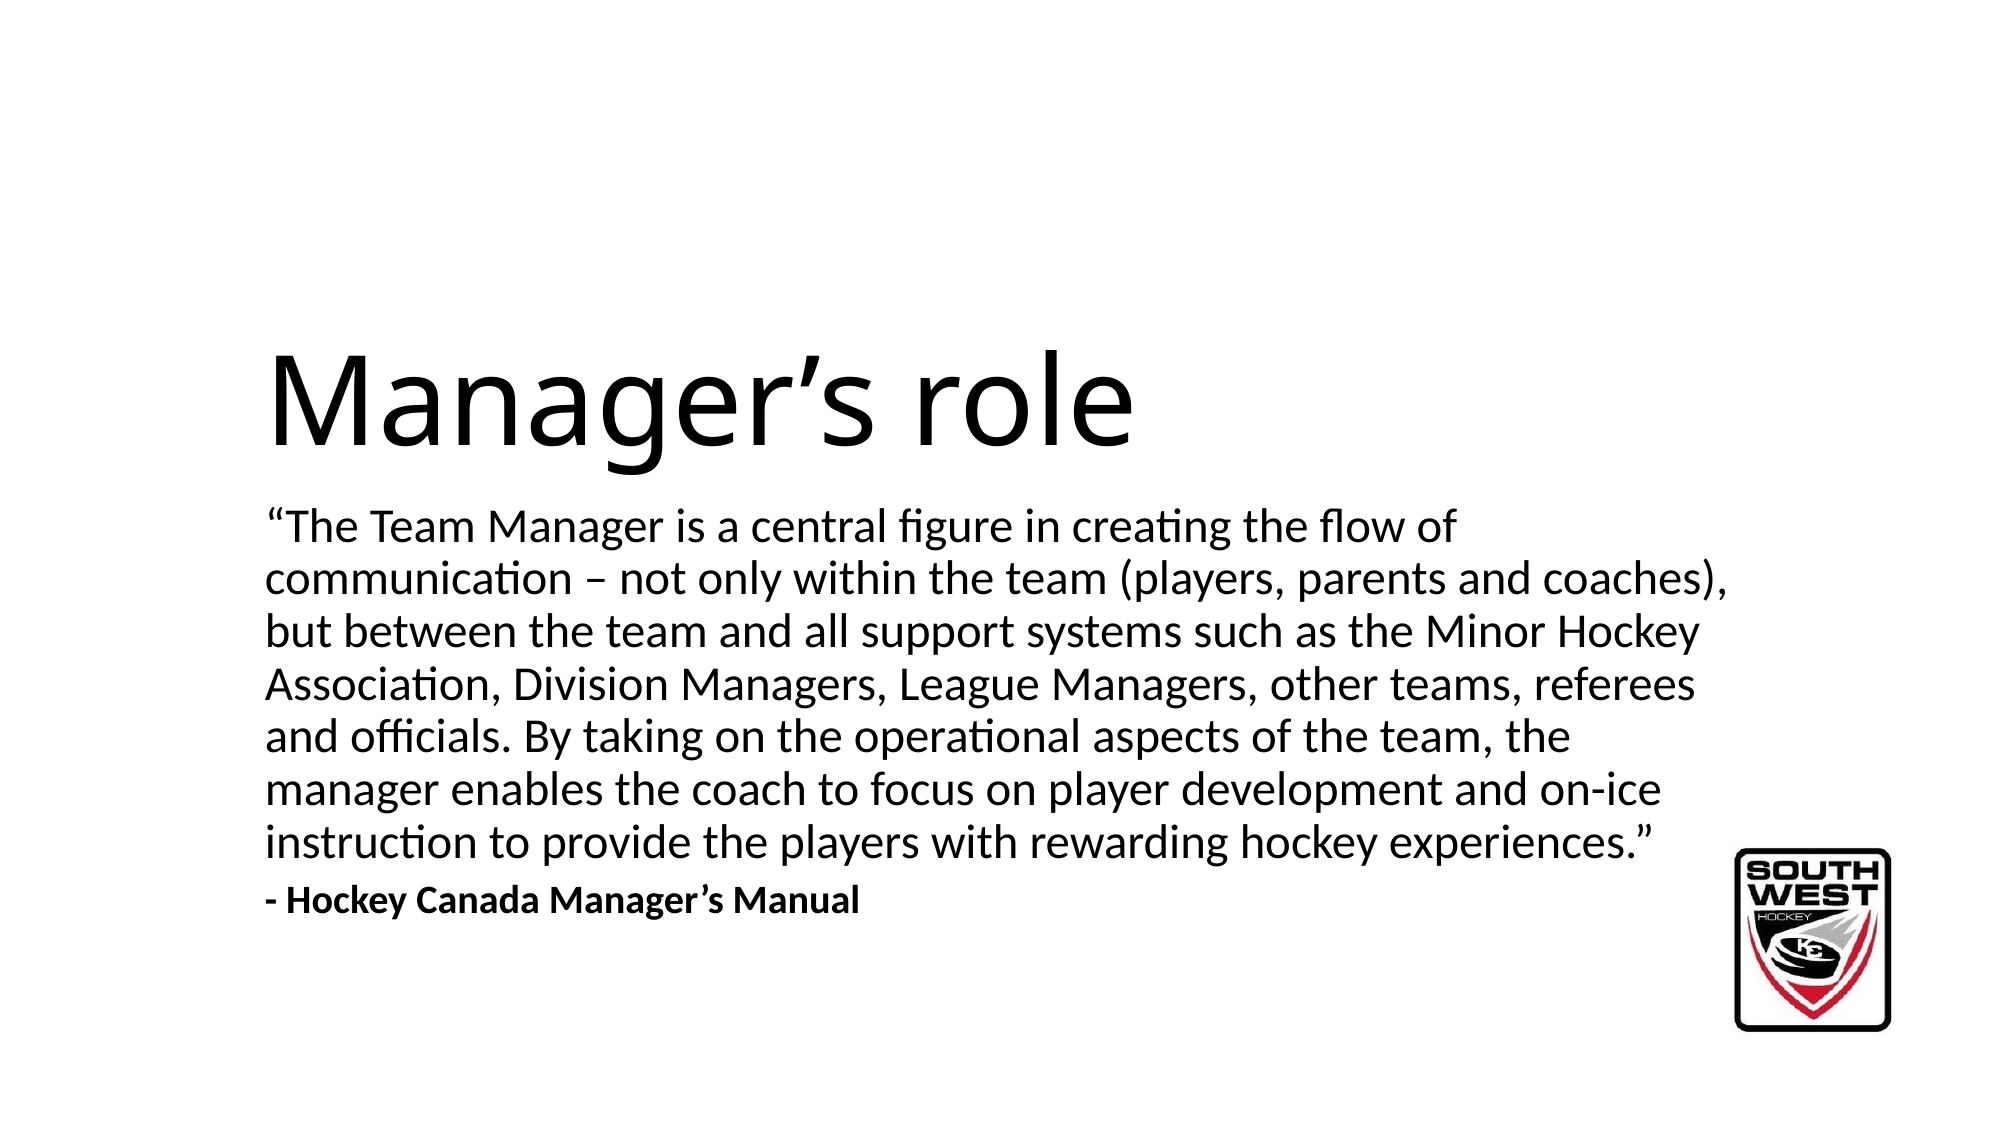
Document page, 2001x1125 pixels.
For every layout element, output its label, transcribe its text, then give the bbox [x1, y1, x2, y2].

title Manager’s role [249, 184, 1750, 481]
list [1702, 834, 1916, 1048]
subtitle “The Team Manager is a central figure in creating the flow of communication – not only within the team (players, parents and coaches), but between the team and all support systems such as the Minor Hockey Association, Division Managers, League Managers, other teams, referees and officials. By taking on the operational aspects of the team, the manager enables the coach to focus on player development and on-ice instruction to provide the players with rewarding hockey experiences.” - Hockey Canada Manager’s Manual [249, 492, 1750, 941]
